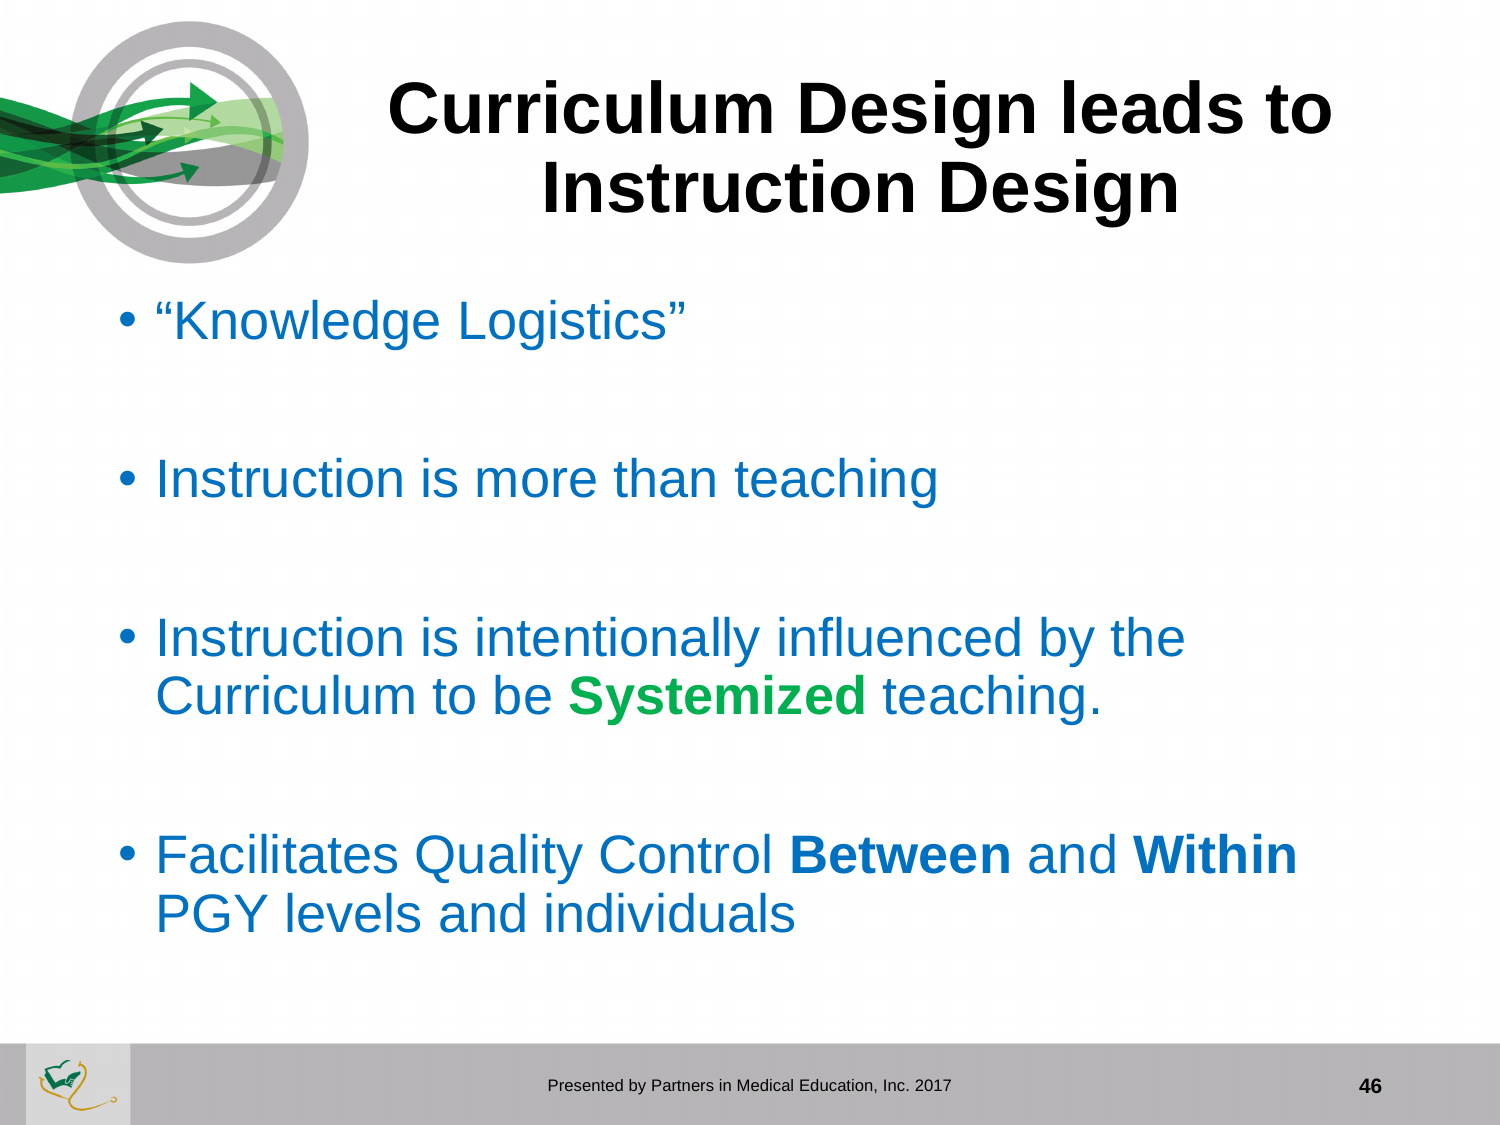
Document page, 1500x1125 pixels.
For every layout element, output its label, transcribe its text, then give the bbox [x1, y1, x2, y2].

list “Knowledge Logistics” Instruction is more than teaching Instruction is intentionally influenced by the Curriculum to be Systemized teaching. Facilitates Quality Control Between and Within PGY levels and individuals [103, 285, 1397, 1014]
slide_number 46 [1059, 1055, 1397, 1116]
footer Presented by Partners in Medical Education, Inc. 2017 [496, 1055, 1004, 1116]
picture [0, 0, 1500, 1125]
title Curriculum Design leads to Instruction Design [326, 40, 1397, 258]
